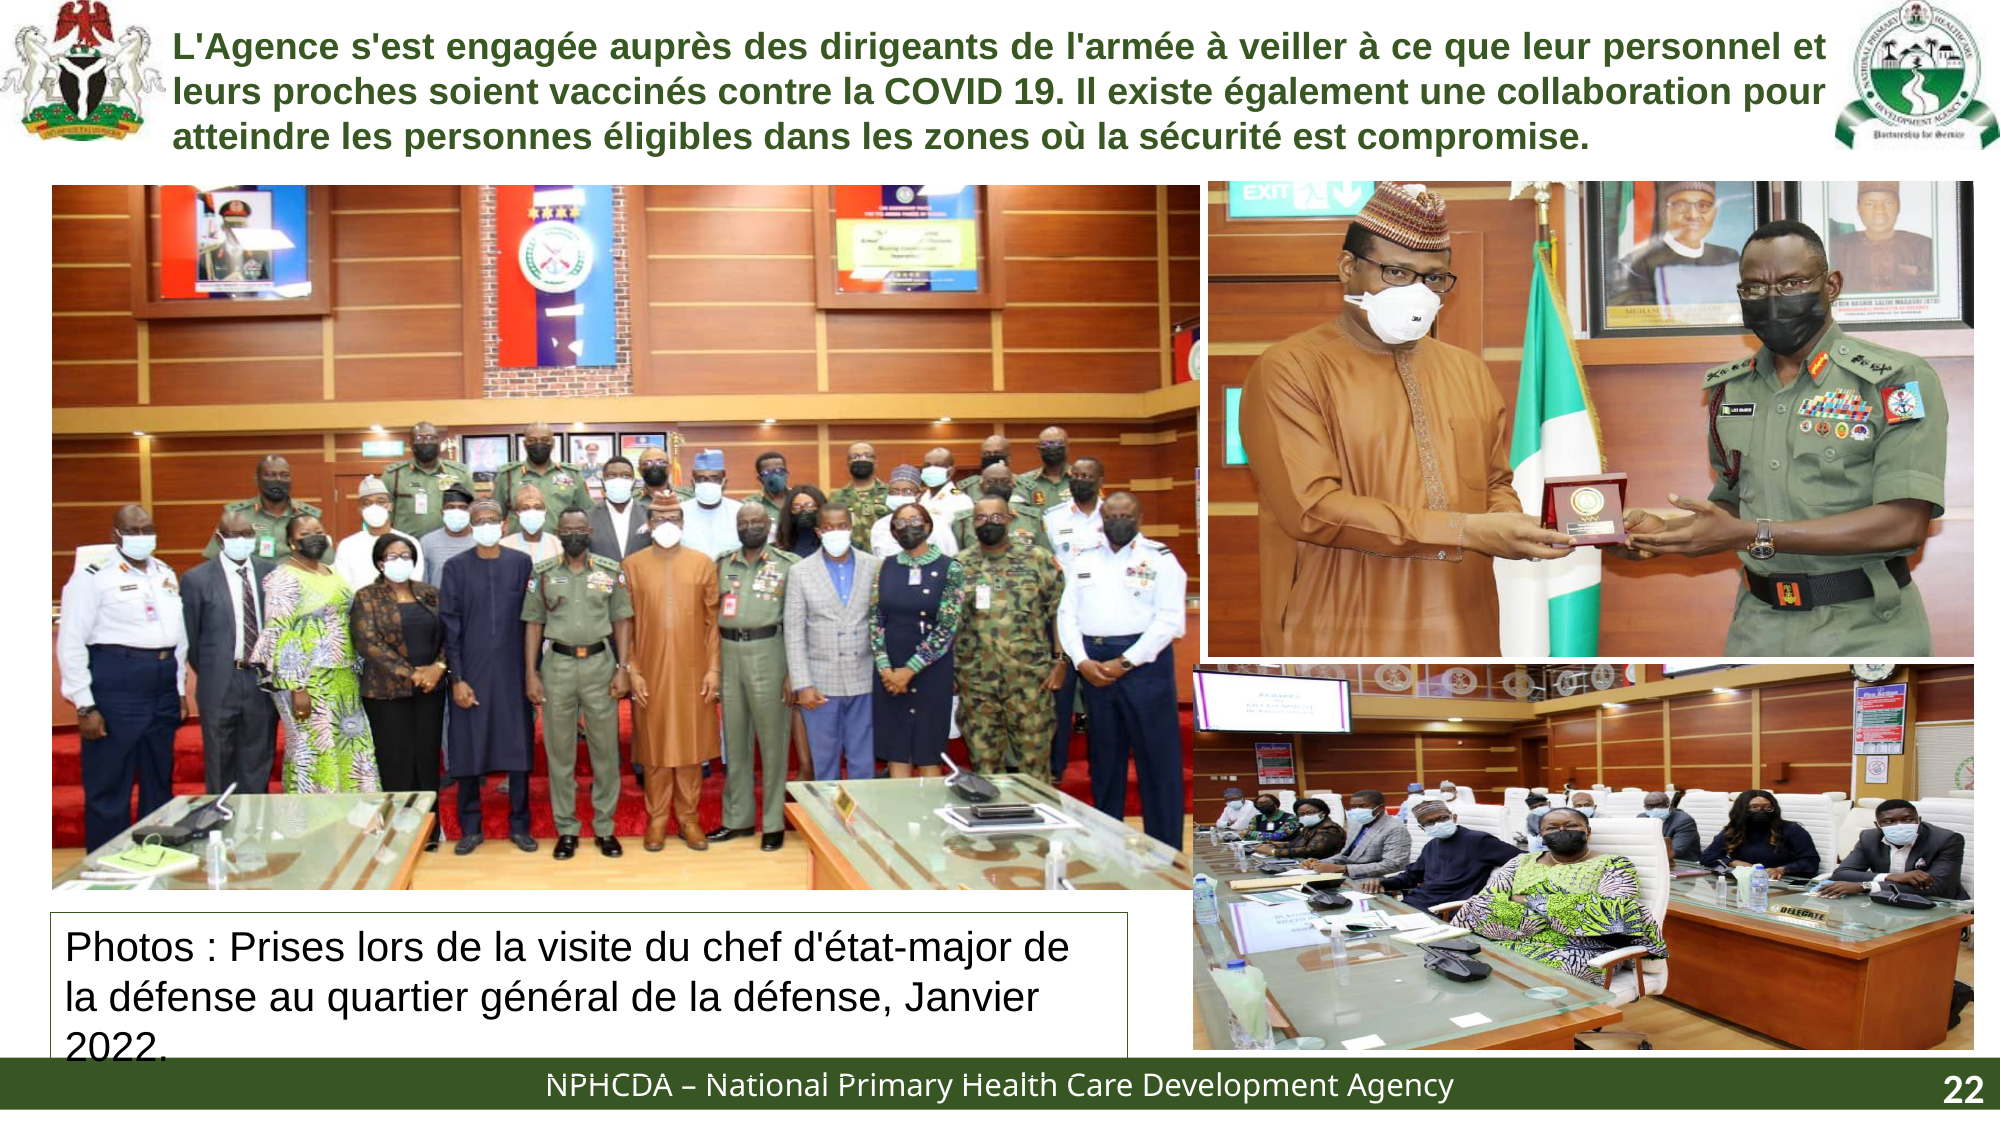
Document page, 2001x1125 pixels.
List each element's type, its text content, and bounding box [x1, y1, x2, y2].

slide_number 22 [1550, 1056, 2000, 1117]
text_box L'Agence s'est engagée auprès des dirigeants de l'armée à veiller à ce que leur personnel et leurs proches soient vaccinés contre la COVID 19. Il existe également une collaboration pour atteindre les personnes éligibles dans les zones où la sécurité est compromise. [157, 14, 1843, 165]
picture [1208, 181, 1974, 657]
picture [1835, 0, 2000, 150]
text_box Photos : Prises lors de la visite du chef d'état-major de la défense au quartier général de la défense, Janvier 2022. [50, 912, 1128, 1078]
picture [51, 185, 1974, 1050]
picture [0, 0, 166, 141]
